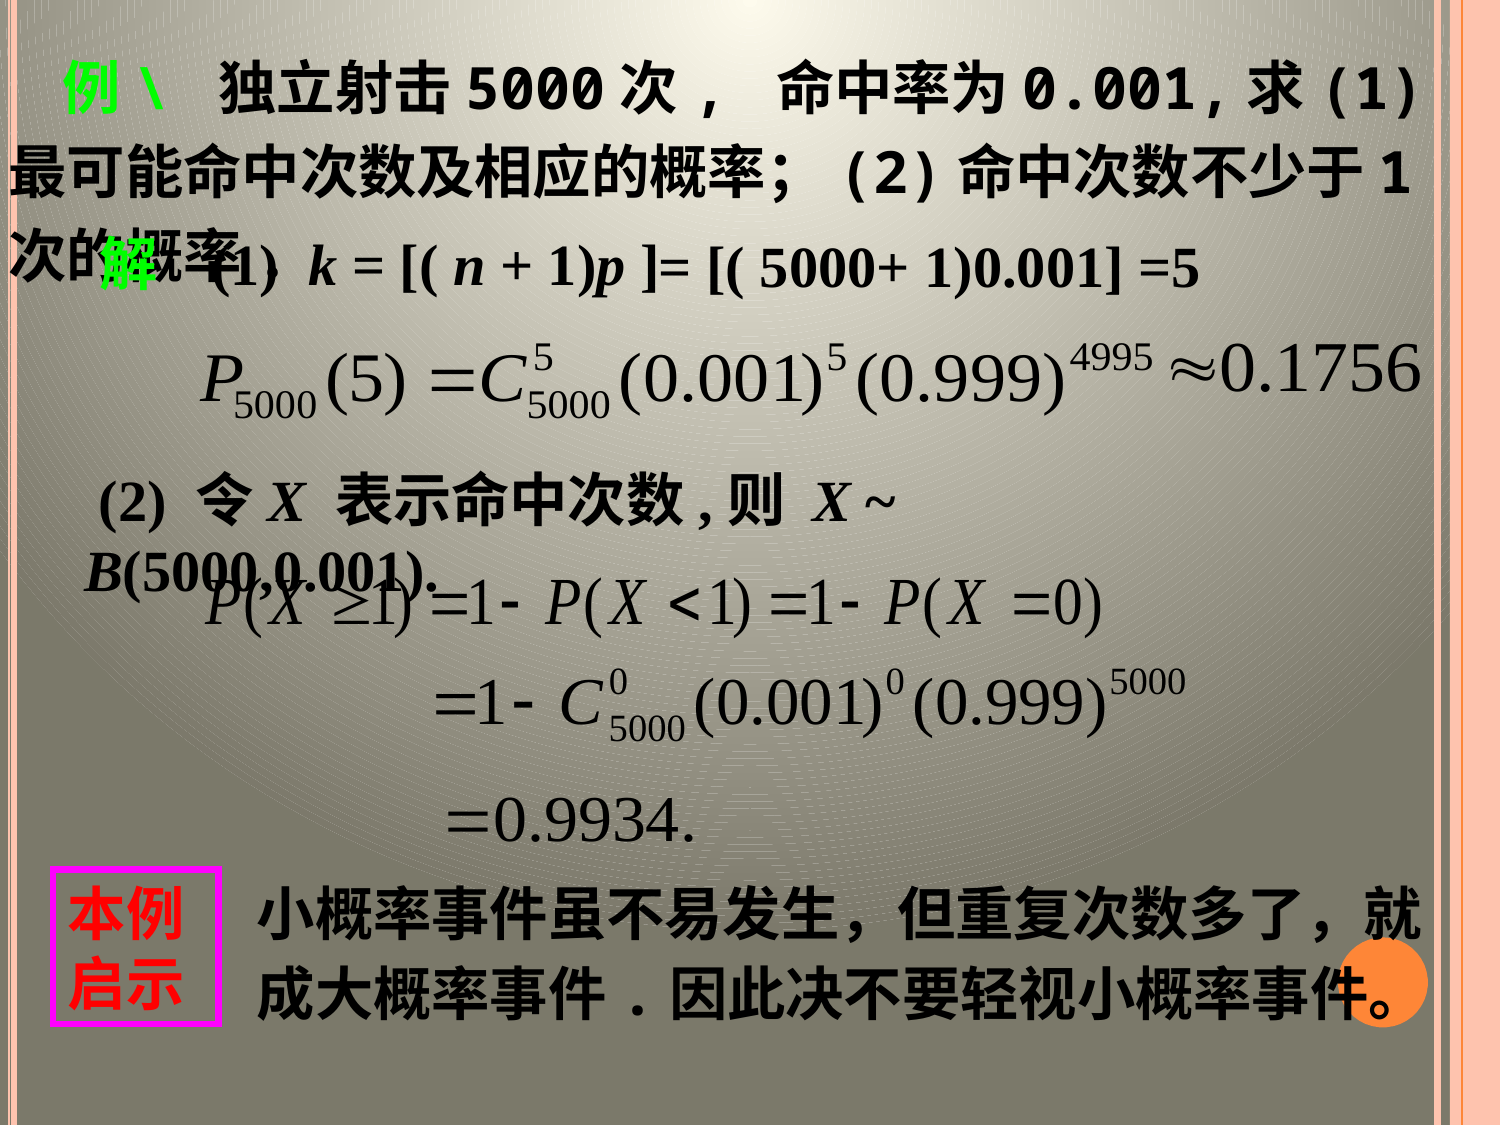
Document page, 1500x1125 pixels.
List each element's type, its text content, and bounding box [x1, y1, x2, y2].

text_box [187, 326, 1167, 437]
text_box = [( 5000+ 1)0.001] =5 [643, 221, 1217, 307]
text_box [1151, 326, 1436, 410]
text_box 例\ 独立射击5000次, 命中率为0.001,求(1)最可能命中次数及相应的概率；(2)命中次数不少于1次的概率. [0, 29, 1500, 296]
text_box 解 (1) k = [( n + 1)p ] [84, 220, 690, 305]
text_box 小概率事件虽不易发生，但重复次数多了，就成大概率事件.因此决不要轻视小概率事件。 [242, 858, 1471, 1035]
text_box (2) 令X 表示命中次数,则 X ~ B(5000,0.001). [69, 456, 1247, 611]
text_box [419, 651, 1200, 764]
text_box 本例 启示 [53, 869, 219, 1025]
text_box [430, 781, 703, 858]
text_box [194, 562, 1117, 653]
